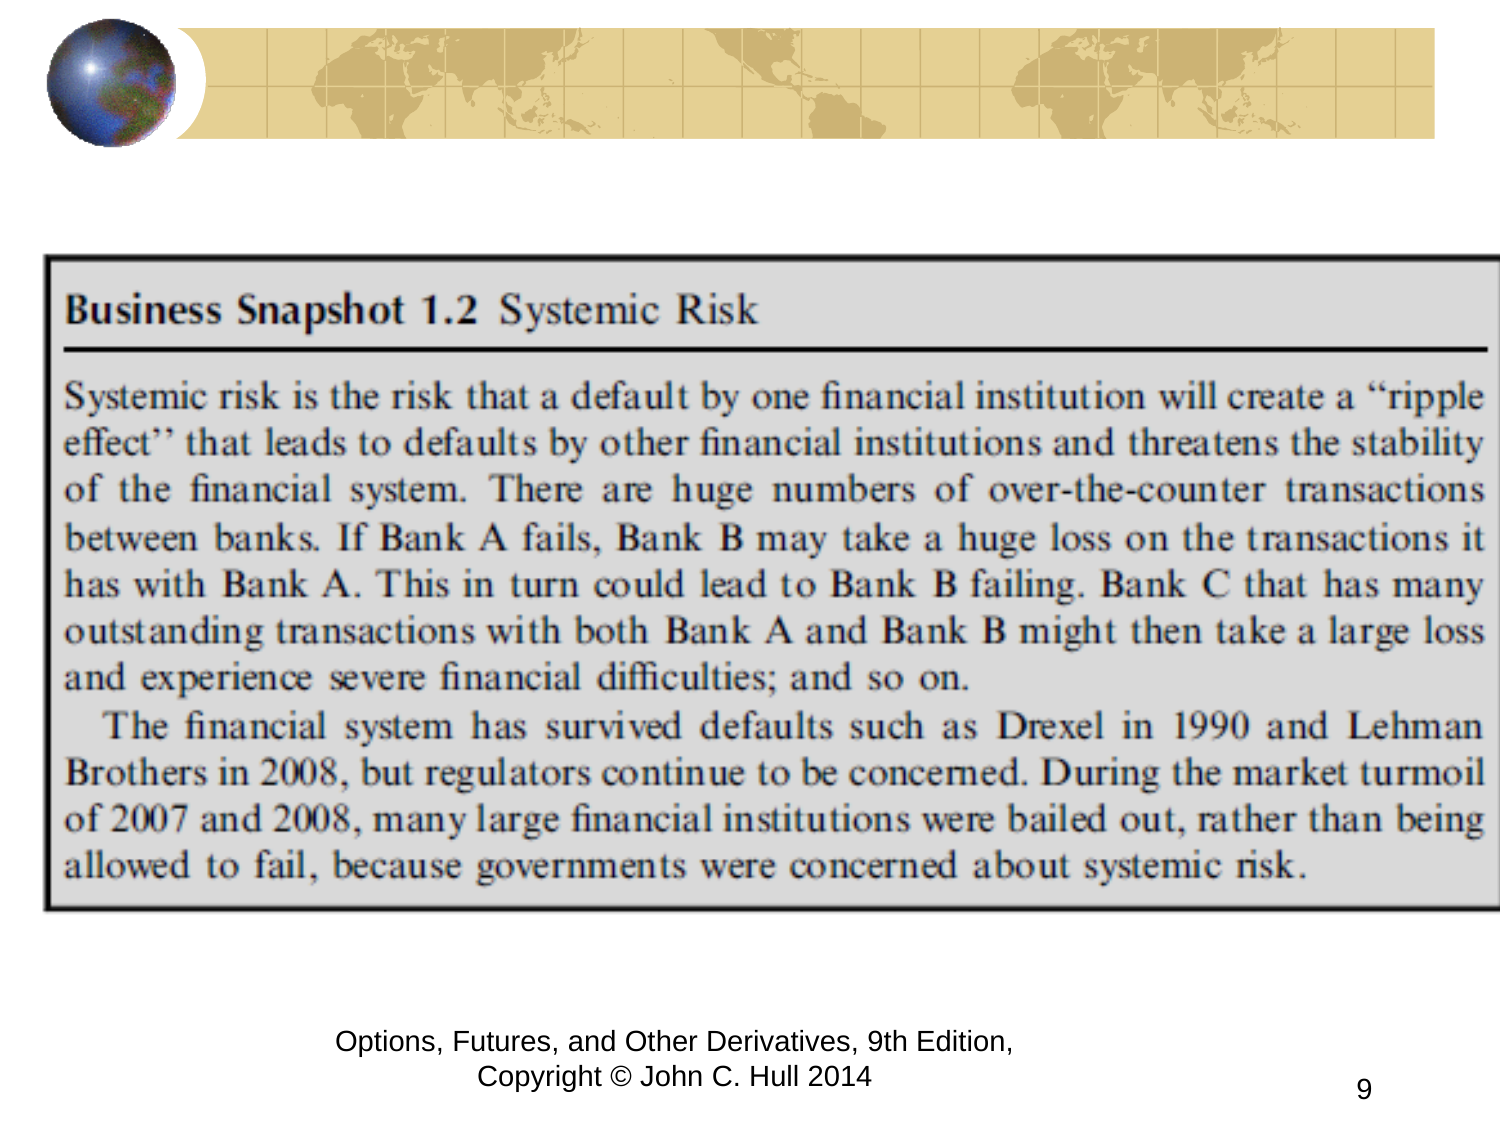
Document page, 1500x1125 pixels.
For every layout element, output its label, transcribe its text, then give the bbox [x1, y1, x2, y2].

slide_number 9 [1074, 1037, 1388, 1113]
picture [31, 224, 1500, 926]
footer Options, Futures, and Other Derivatives, 9th Edition, Copyright © John C. Hull 2014 [262, 1024, 1088, 1101]
picture [42, 14, 190, 151]
